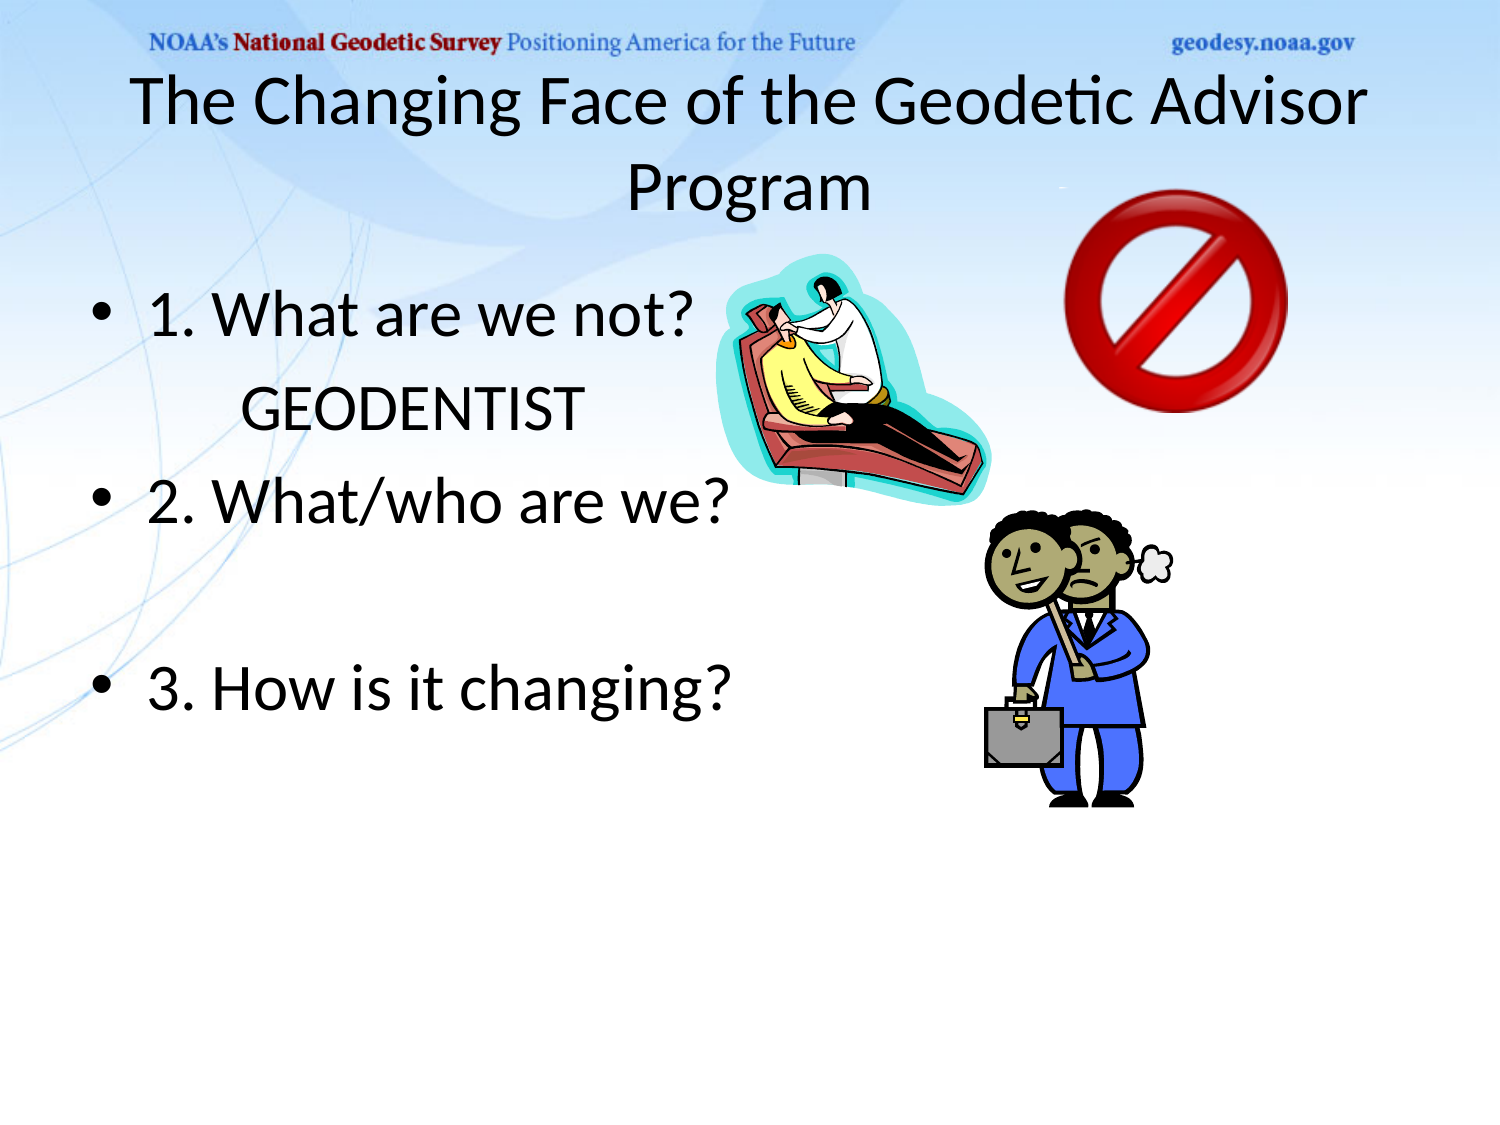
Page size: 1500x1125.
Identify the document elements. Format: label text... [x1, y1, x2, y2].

picture [0, 0, 1500, 1125]
list 1. What are we not? GEODENTIST 2. What/who are we? 3. How is it changing? [75, 262, 1425, 1005]
title The Changing Face of the Geodetic Advisor Program [75, 45, 1425, 233]
